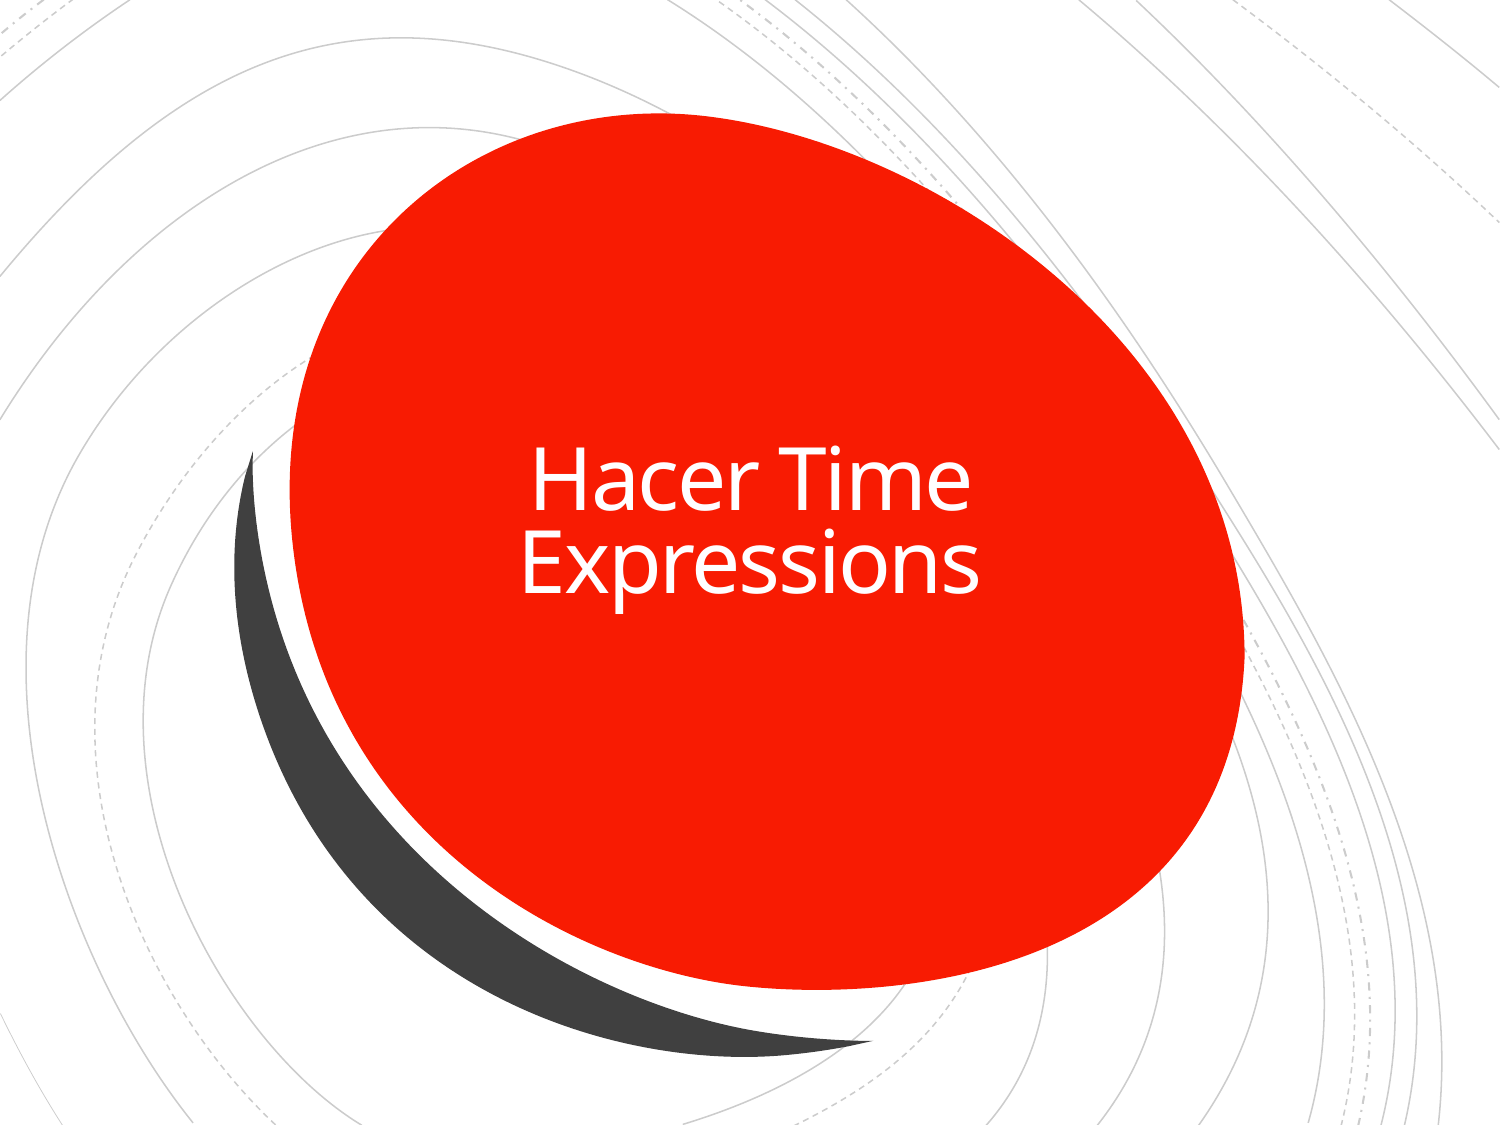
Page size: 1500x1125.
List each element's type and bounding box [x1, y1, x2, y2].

text_box [0, 0, 1500, 1125]
